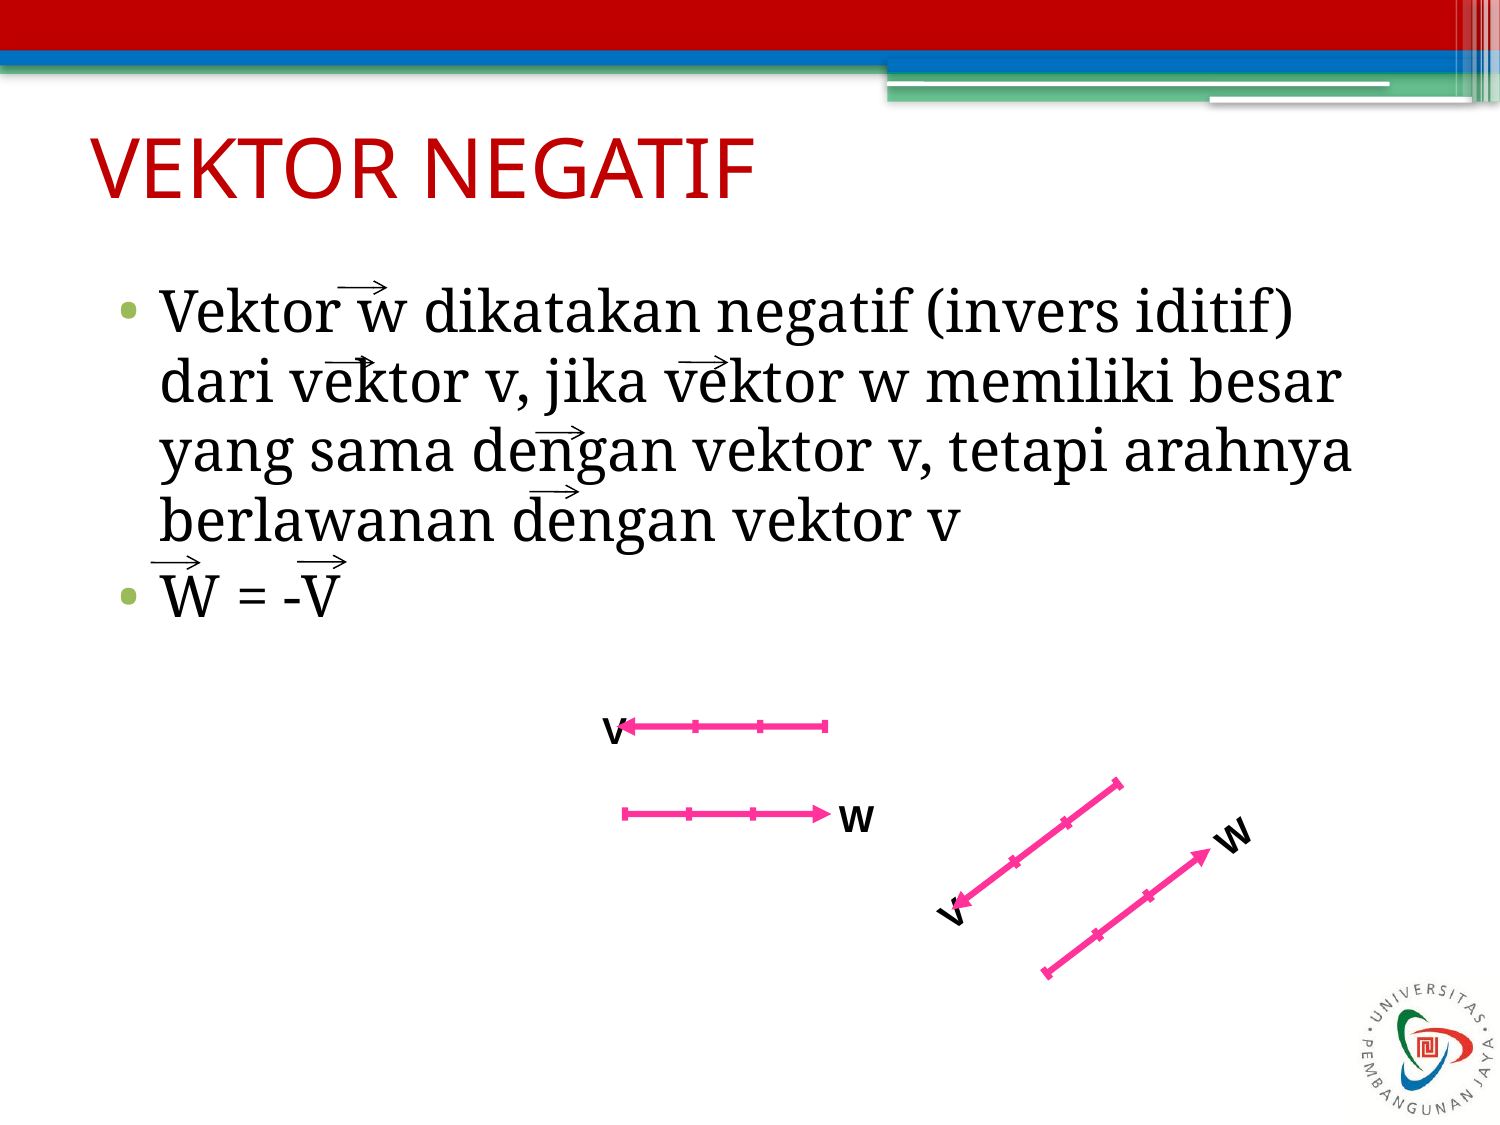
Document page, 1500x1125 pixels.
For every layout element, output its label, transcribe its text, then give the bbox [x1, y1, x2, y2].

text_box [906, 827, 1145, 889]
title VEKTOR NEGATIF [75, 78, 1425, 254]
list Vektor w dikatakan negatif (invers iditif) dari vektor v, jika vektor w memiliki besar yang sama dengan vektor v, tetapi arahnya berlawanan dengan vektor v W = -V [85, 266, 1436, 976]
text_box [624, 787, 861, 849]
picture [1352, 975, 1500, 1125]
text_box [587, 699, 826, 761]
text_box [1024, 874, 1261, 936]
